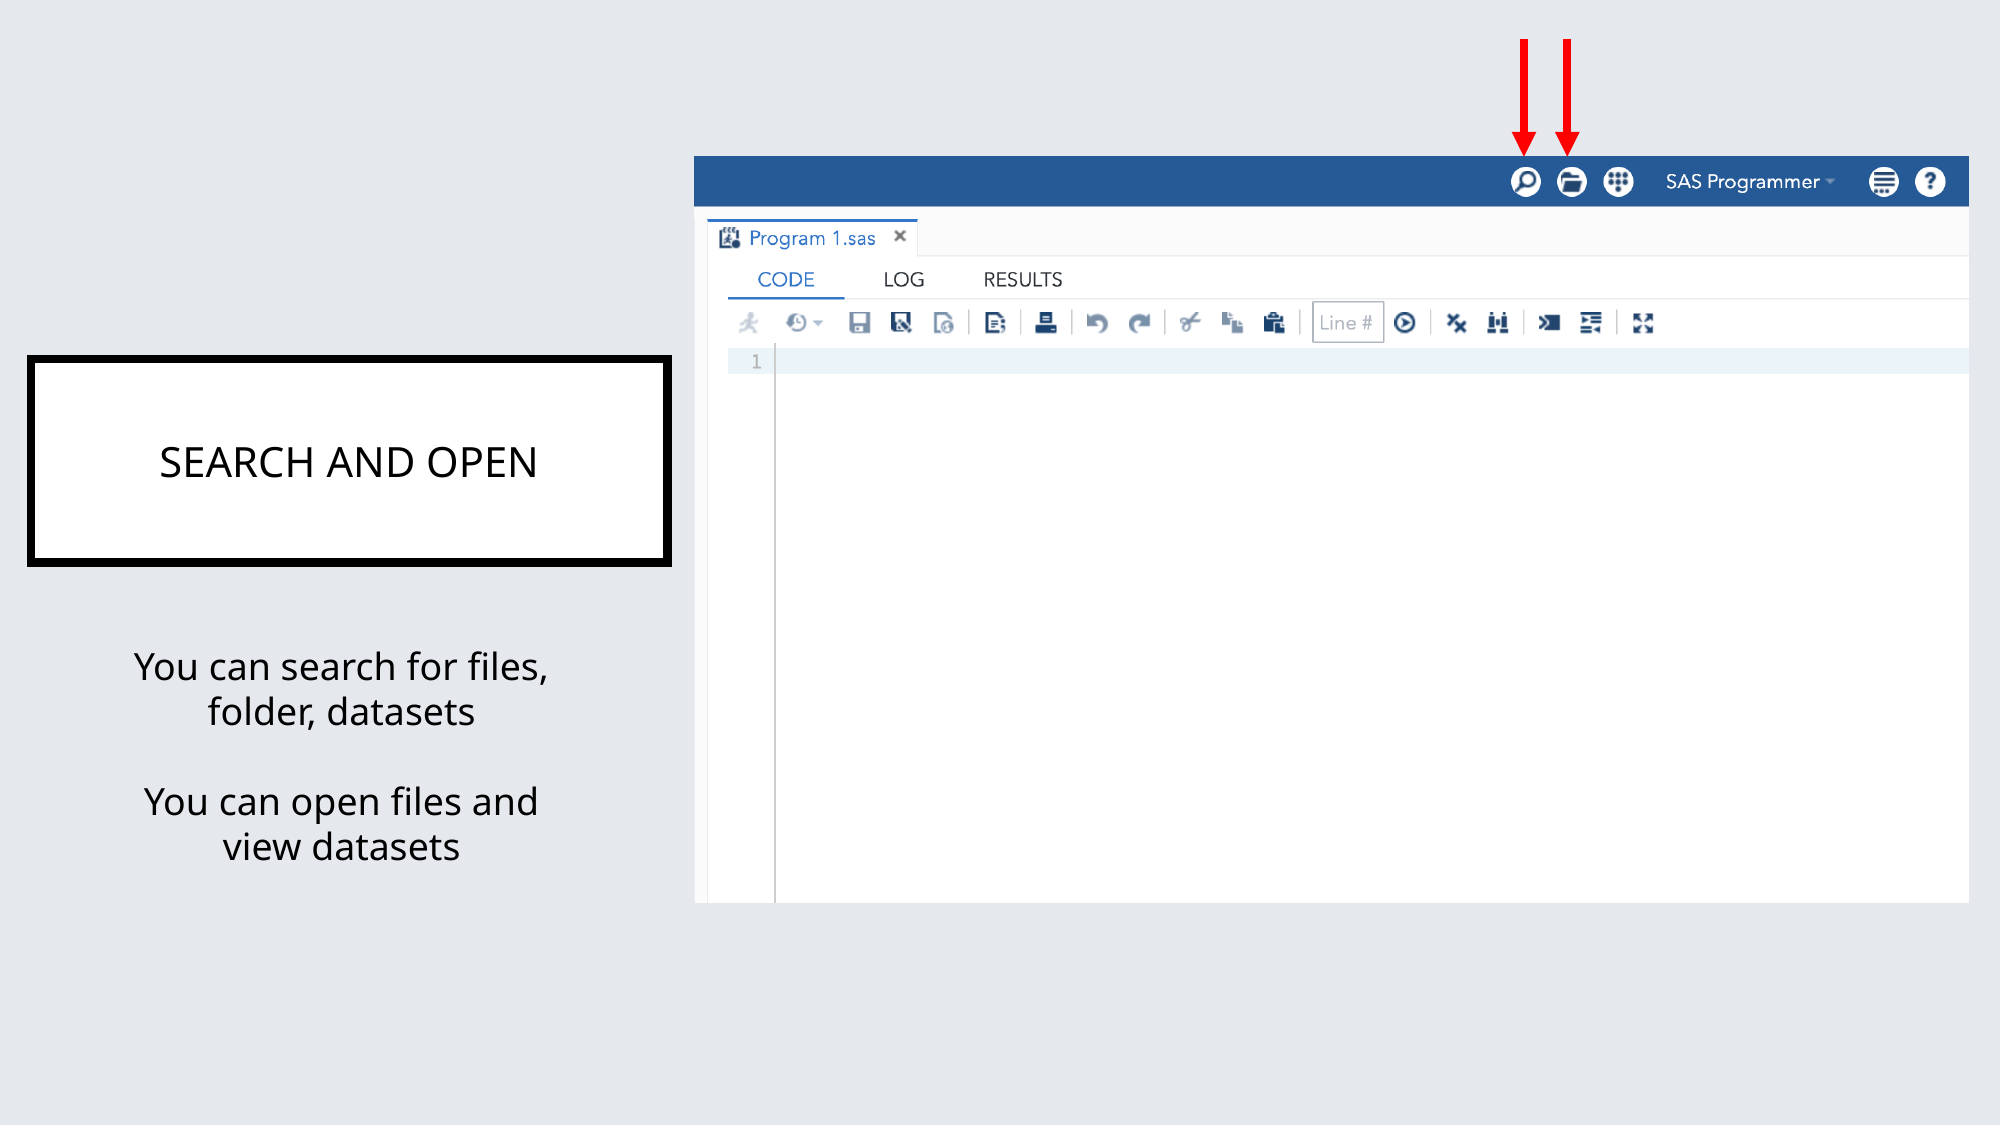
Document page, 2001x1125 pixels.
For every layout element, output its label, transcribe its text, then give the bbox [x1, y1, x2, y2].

picture [694, 156, 1969, 903]
text_box SEARCH AND OPEN [30, 358, 669, 563]
text_box You can search for files, folder, datasets You can open files and view datasets [87, 636, 597, 876]
